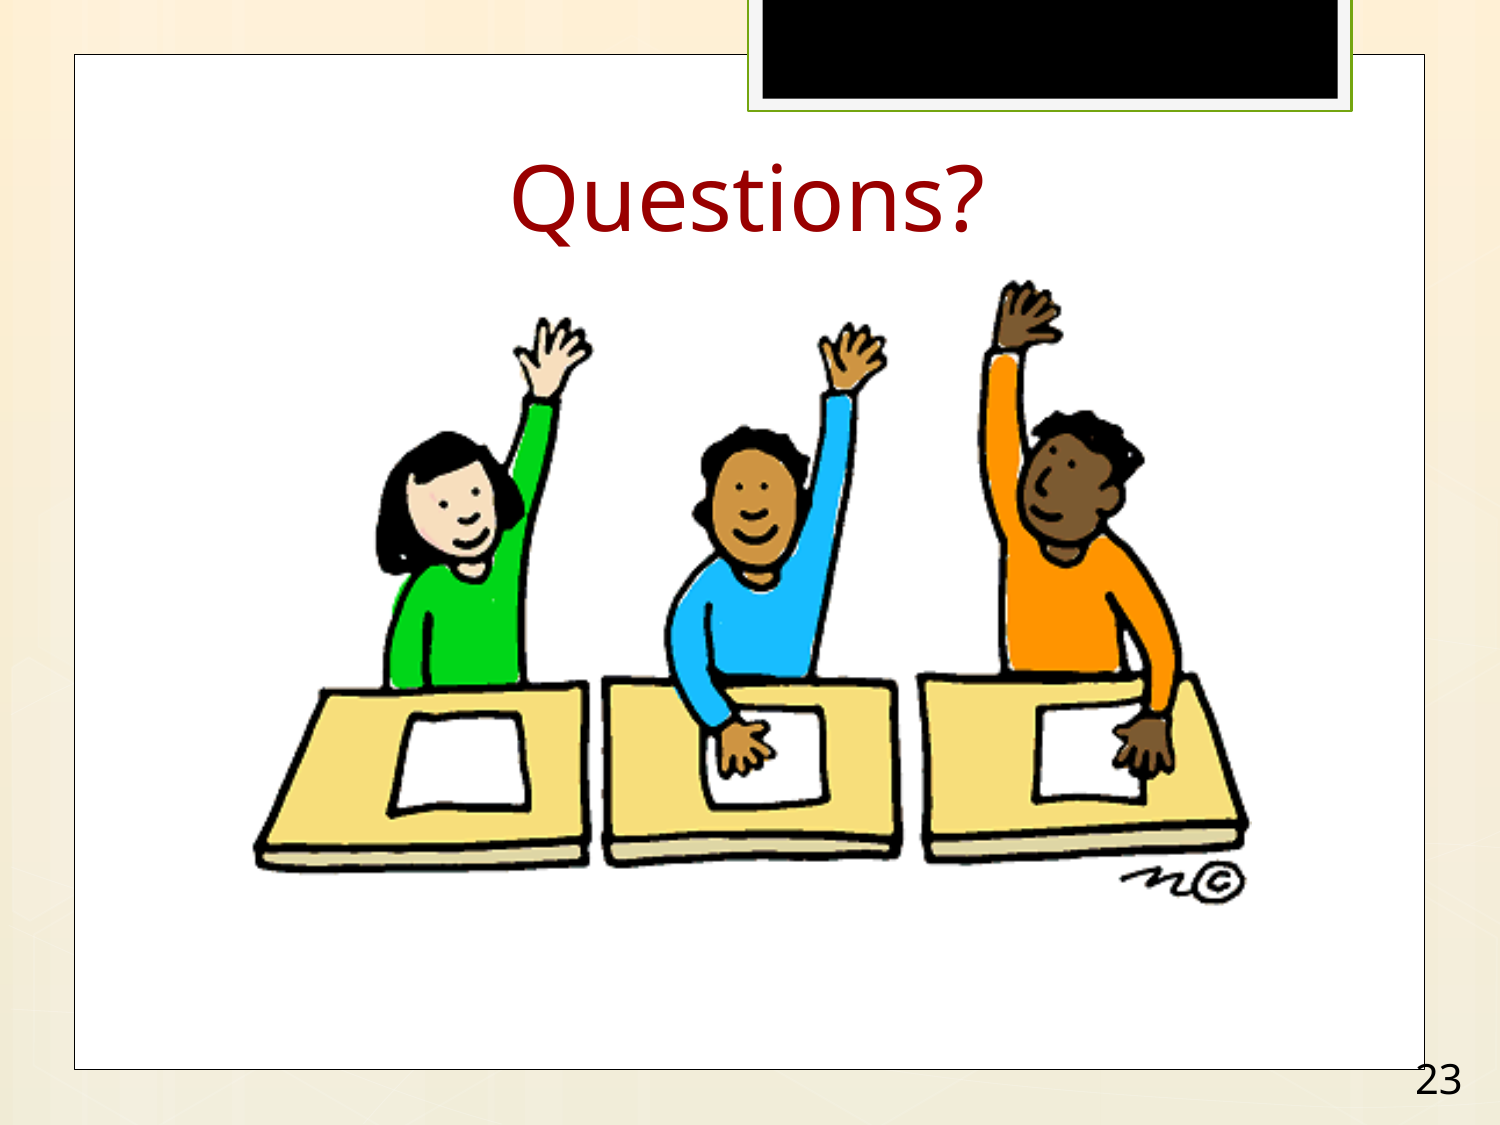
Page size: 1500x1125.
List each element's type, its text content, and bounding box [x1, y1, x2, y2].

picture [249, 274, 1252, 913]
title Questions? [171, 69, 1324, 258]
slide_number 23 [1400, 1051, 1479, 1112]
